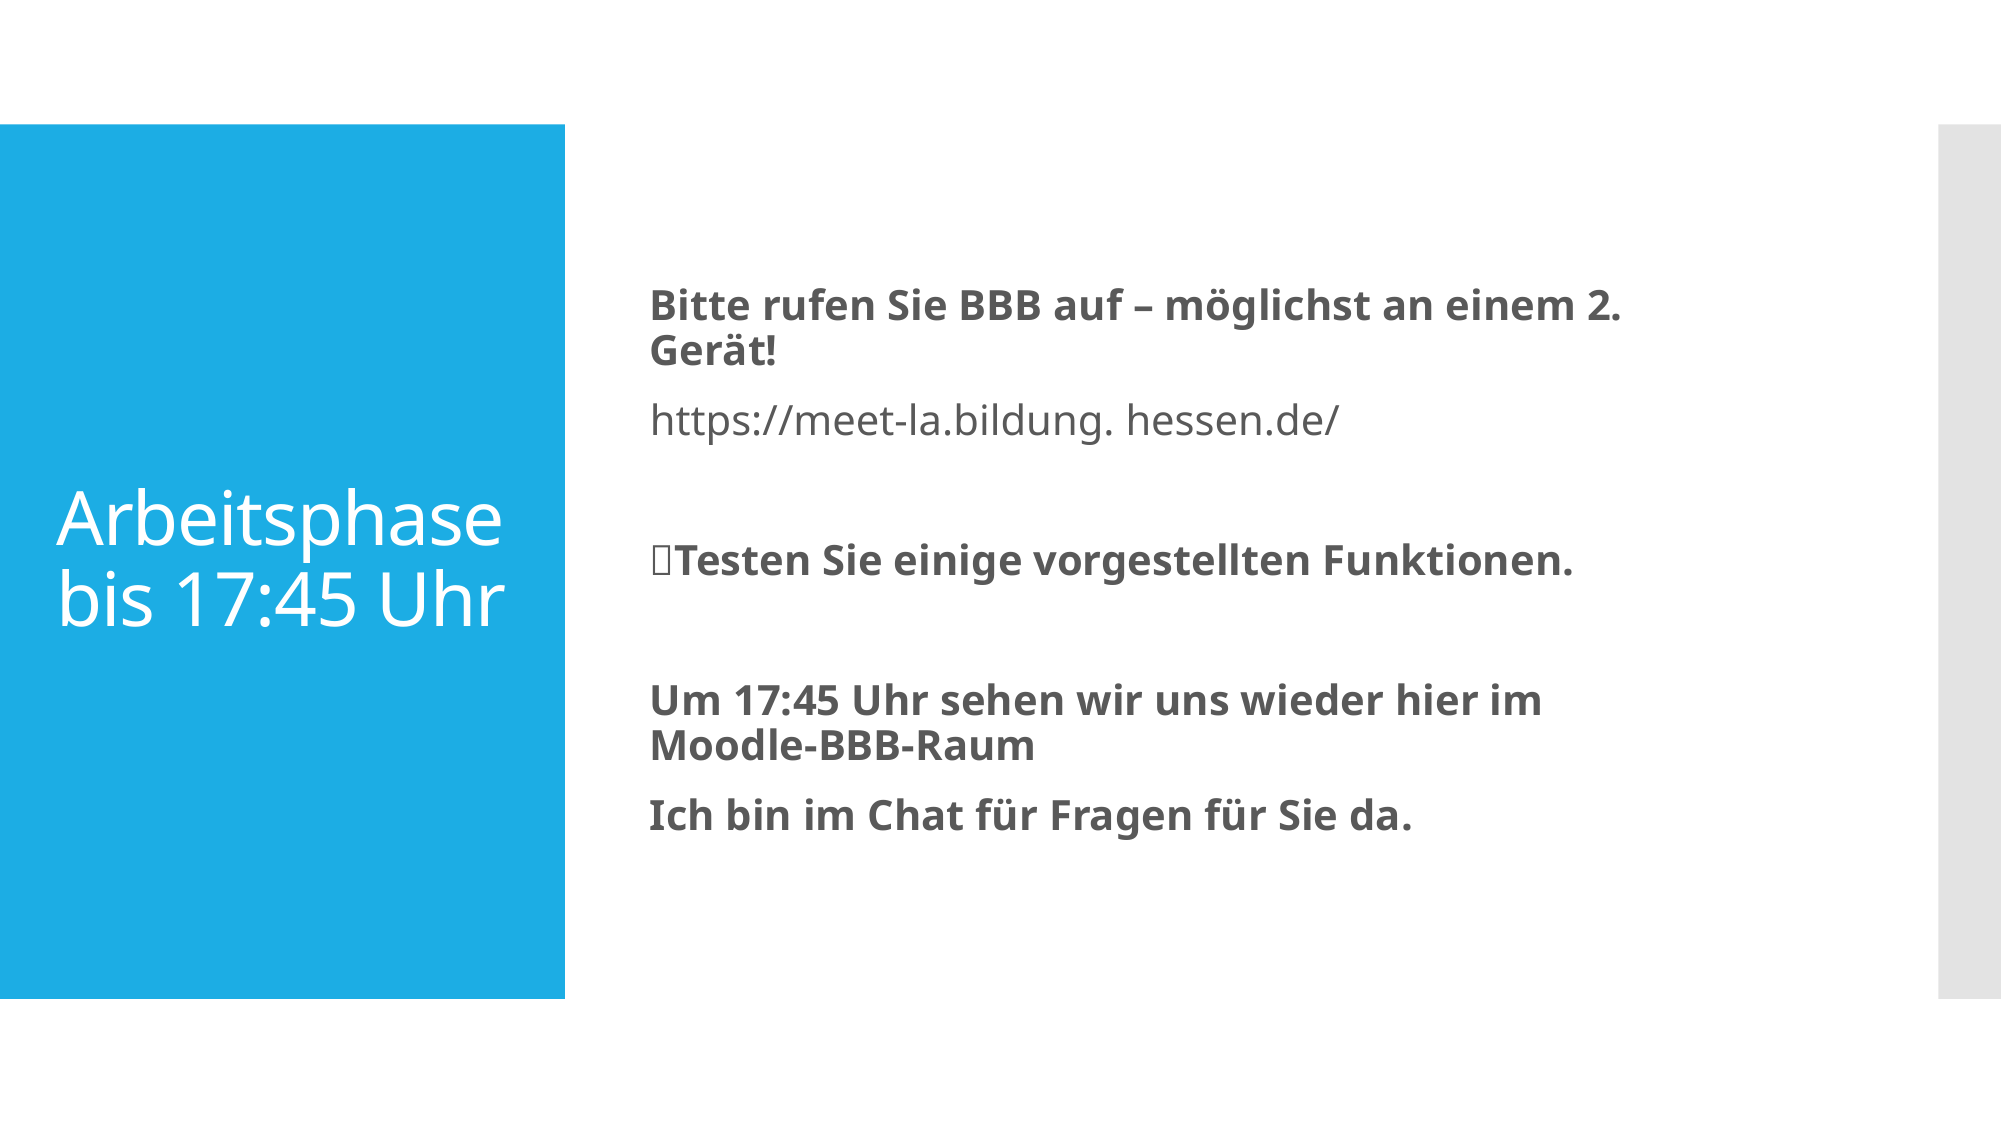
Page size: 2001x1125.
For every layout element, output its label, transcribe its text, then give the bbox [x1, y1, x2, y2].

list Bitte rufen Sie BBB auf – möglichst an einem 2. Gerät! https://meet-la.bildung. hessen.de/ Testen Sie einige vorgestellten Funktionen. Um 17:45 Uhr sehen wir uns wieder hier im Moodle-BBB-Raum Ich bin im Chat für Fragen für Sie da. [634, 141, 1687, 982]
title Arbeitsphase bis 17:45 Uhr [41, 184, 525, 940]
